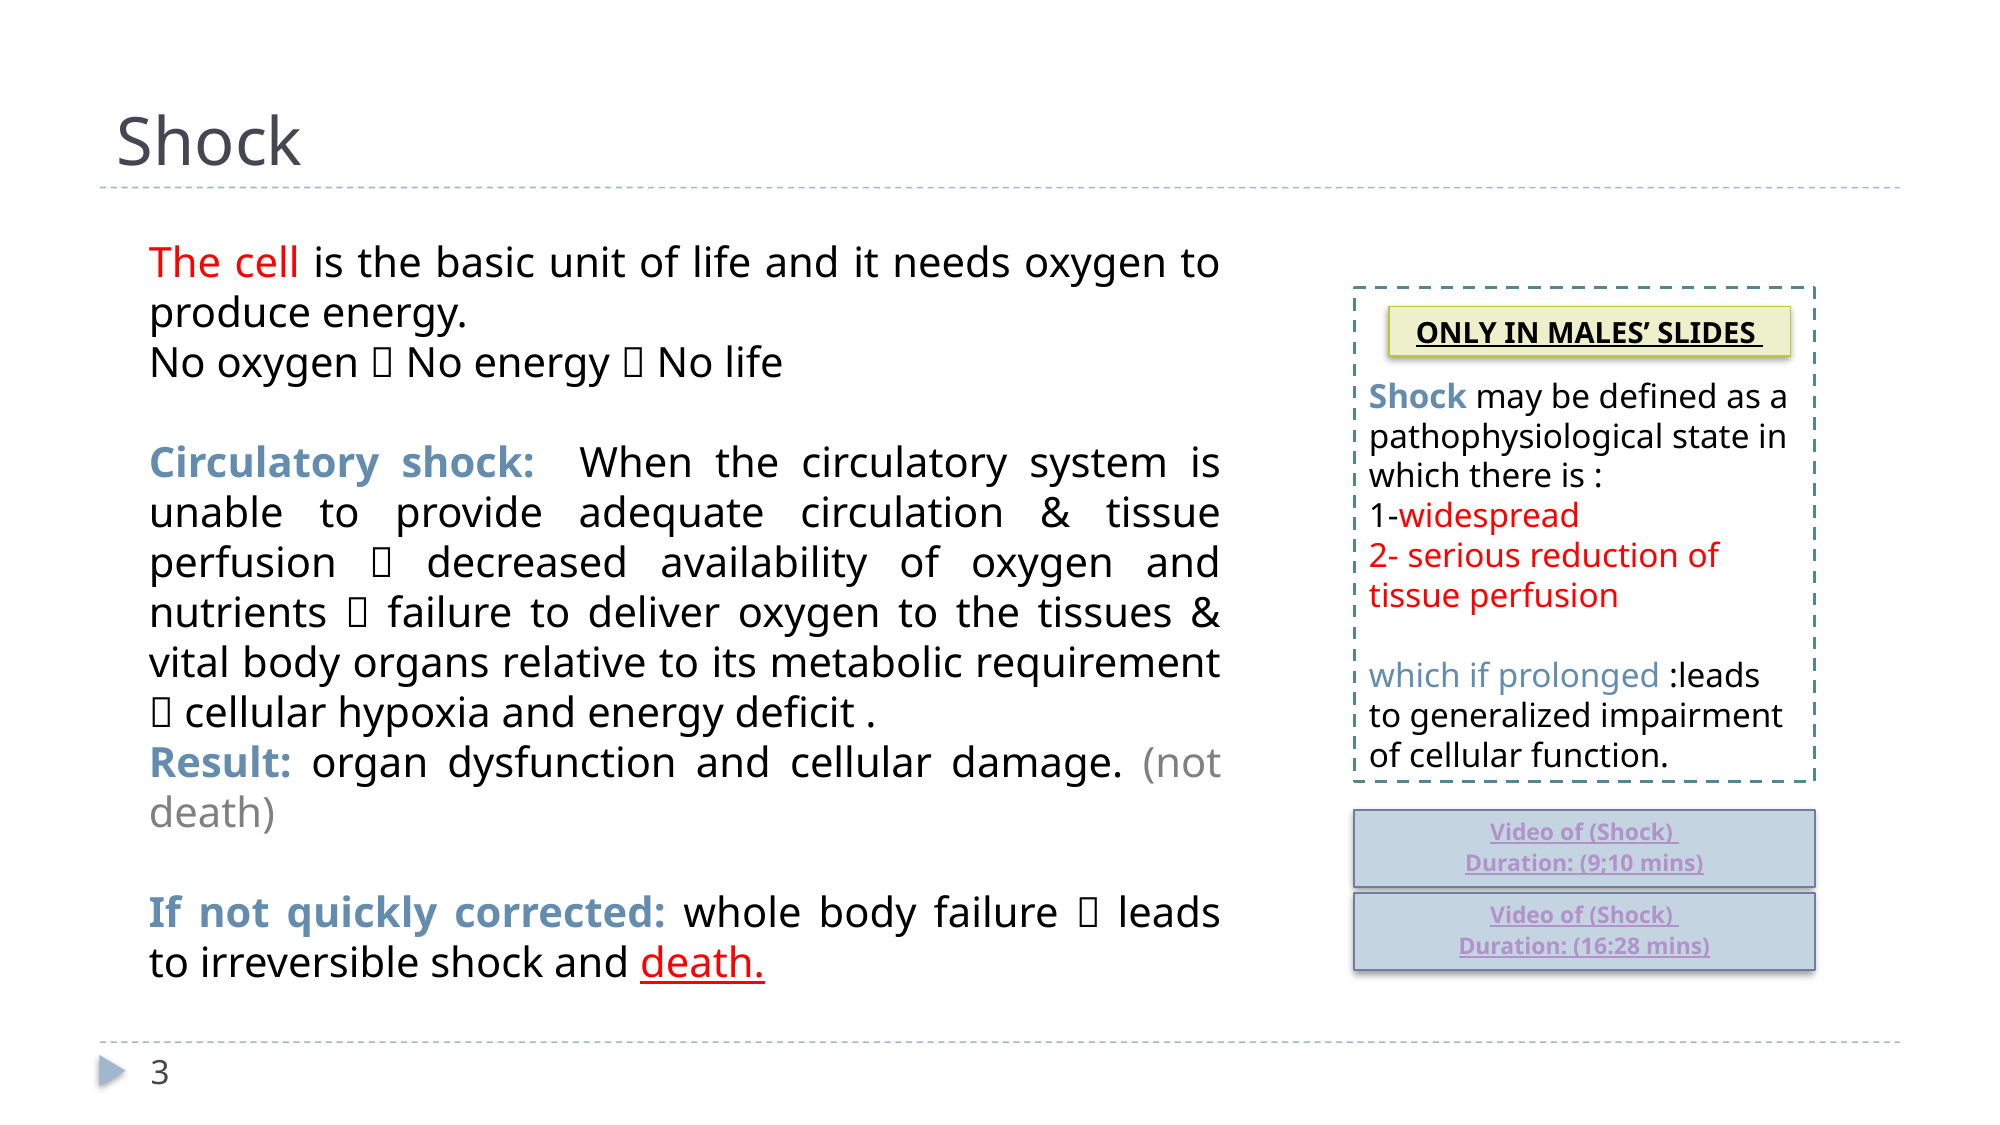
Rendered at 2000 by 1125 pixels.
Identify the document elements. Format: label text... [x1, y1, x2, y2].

text_box Video of (Shock) Duration: (9;10 mins) [1353, 809, 1816, 888]
title Shock [99, 24, 1900, 188]
text_box The cell is the basic unit of life and it needs oxygen to produce energy. No oxygen  No energy  No life Circulatory shock: When the circulatory system is unable to provide adequate circulation & tissue perfusion  decreased availability of oxygen and nutrients  failure to deliver oxygen to the tissues & vital body organs relative to its metabolic requirement  cellular hypoxia and energy deficit . Result: organ dysfunction and cellular damage. (not death) If not quickly corrected: whole body failure  leads to irreversible shock and death. [132, 237, 1238, 984]
slide_number 3 [133, 1042, 568, 1103]
text_box Video of (Shock) Duration: (16:28 mins) [1353, 892, 1816, 971]
text_box Shock may be defined as a pathophysiological state in which there is : 1-widespread 2- serious reduction of tissue perfusion which if prolonged :leads to generalized impairment of cellular function. [1354, 287, 1815, 782]
